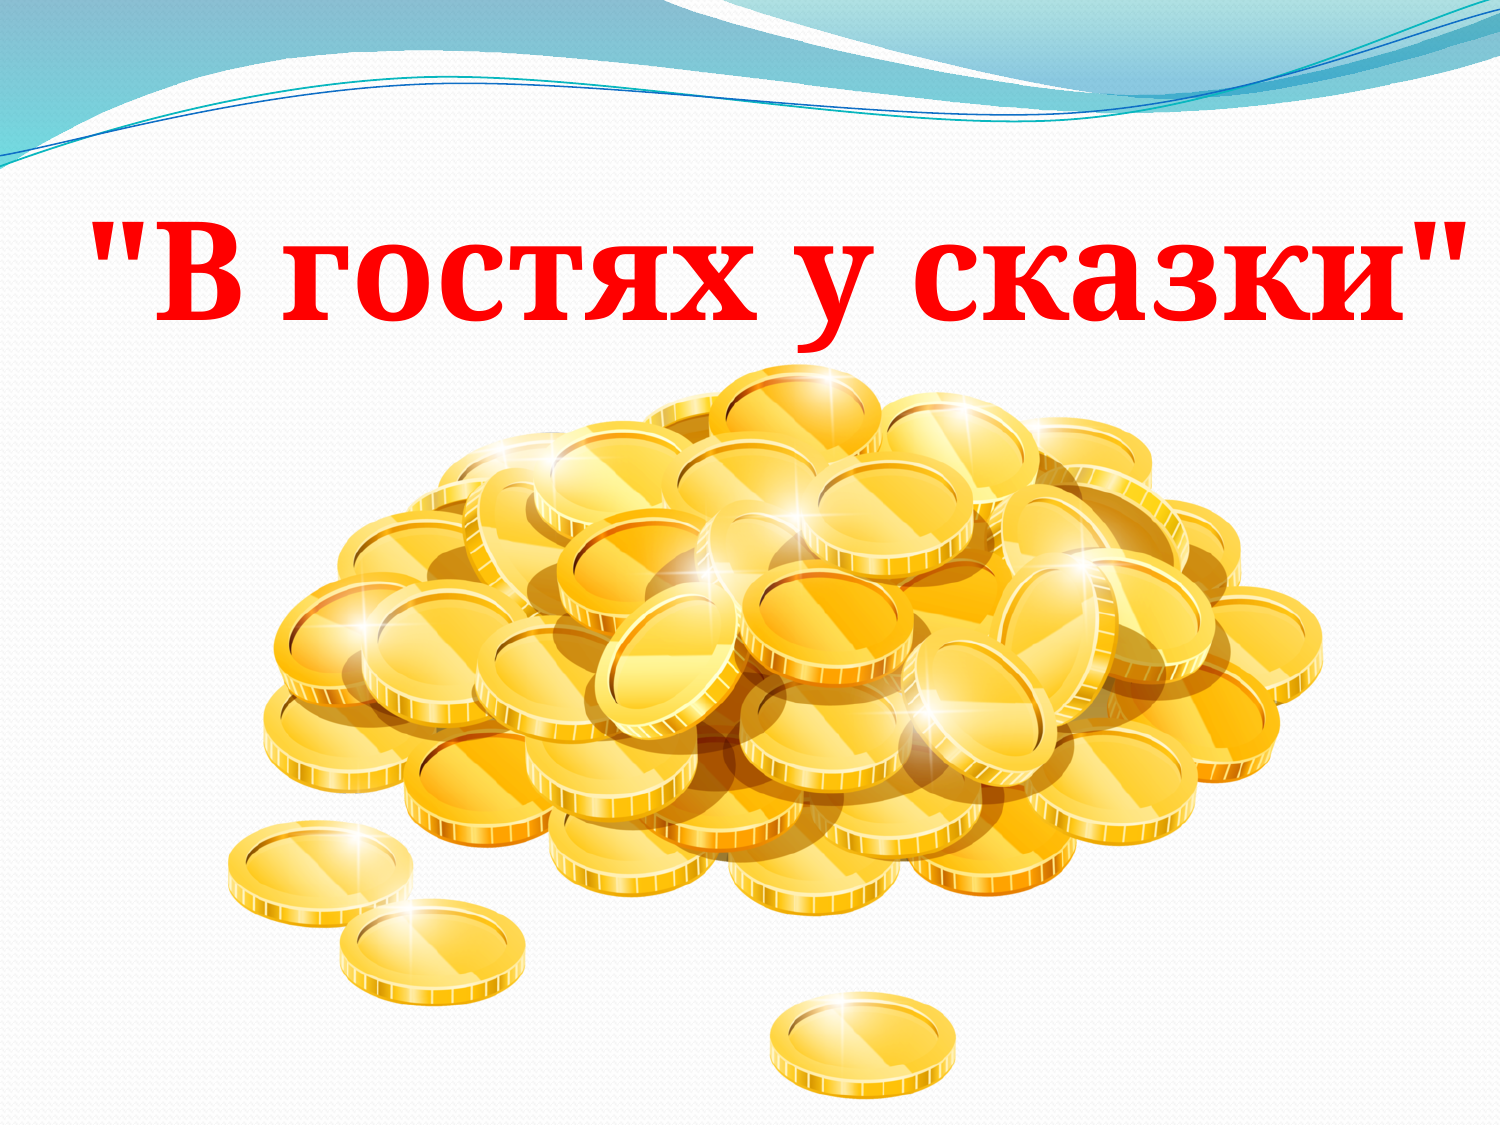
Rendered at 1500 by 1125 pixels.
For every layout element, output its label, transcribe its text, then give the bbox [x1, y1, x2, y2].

text_box "В гостях у сказки" [68, 175, 1491, 356]
picture [198, 312, 1360, 1125]
